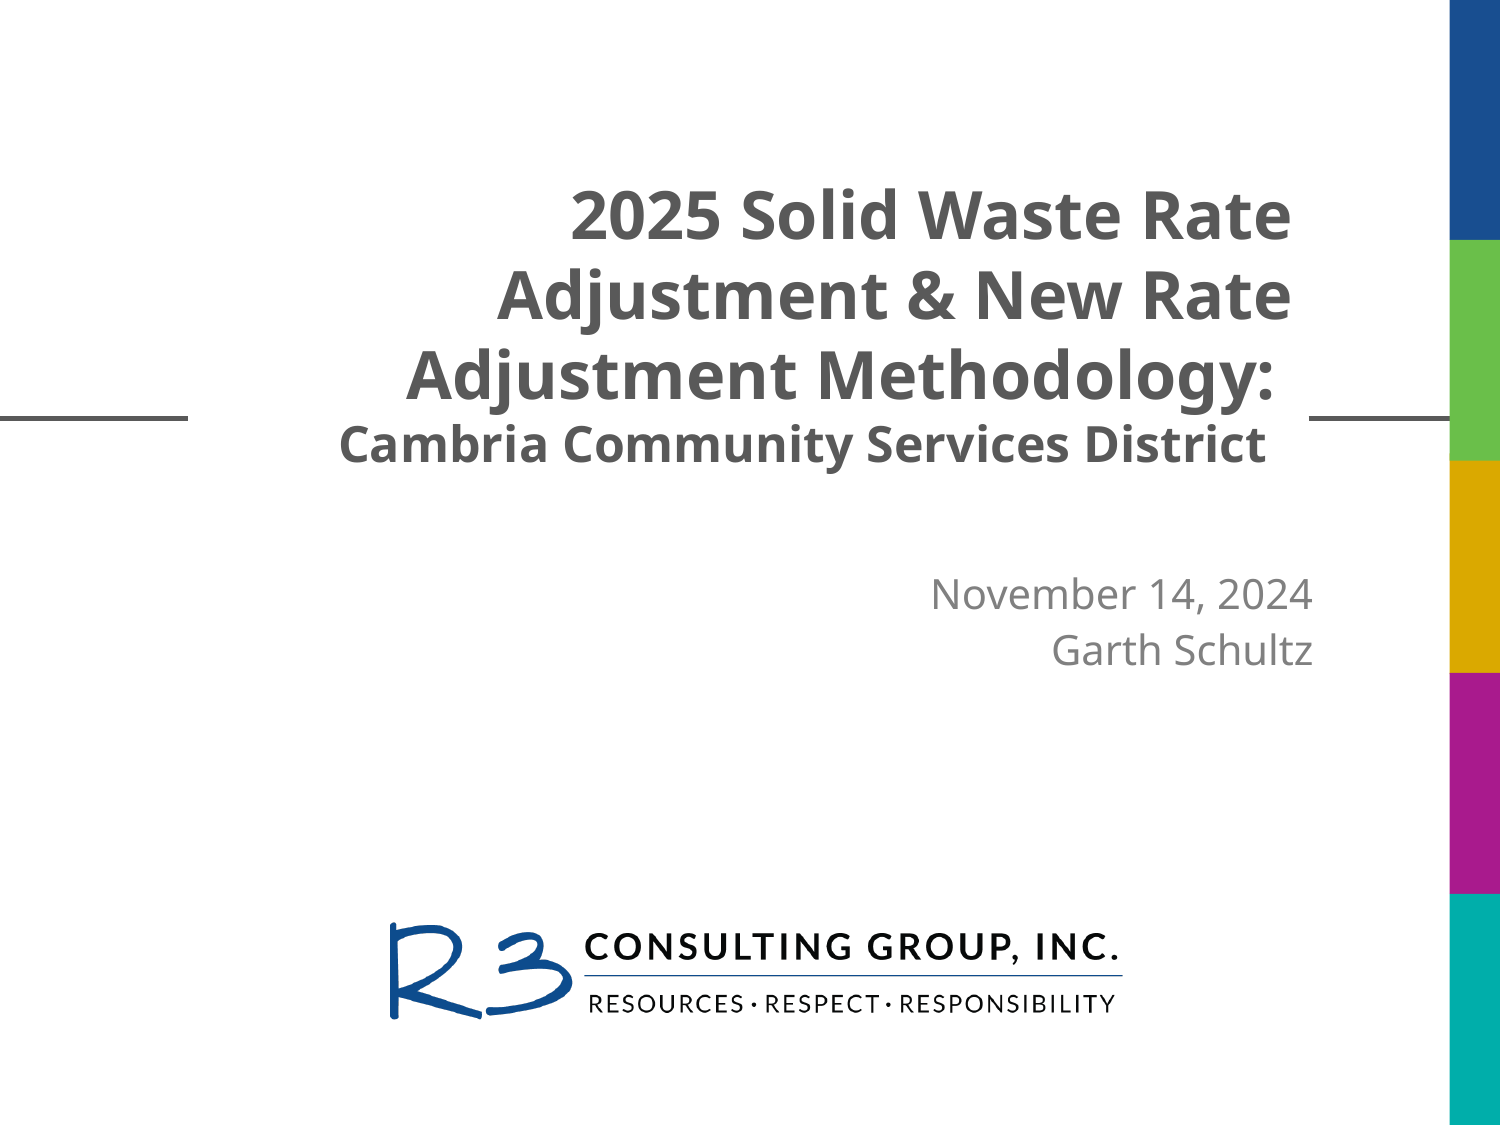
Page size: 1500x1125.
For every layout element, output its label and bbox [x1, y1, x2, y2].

picture [366, 903, 1134, 1041]
